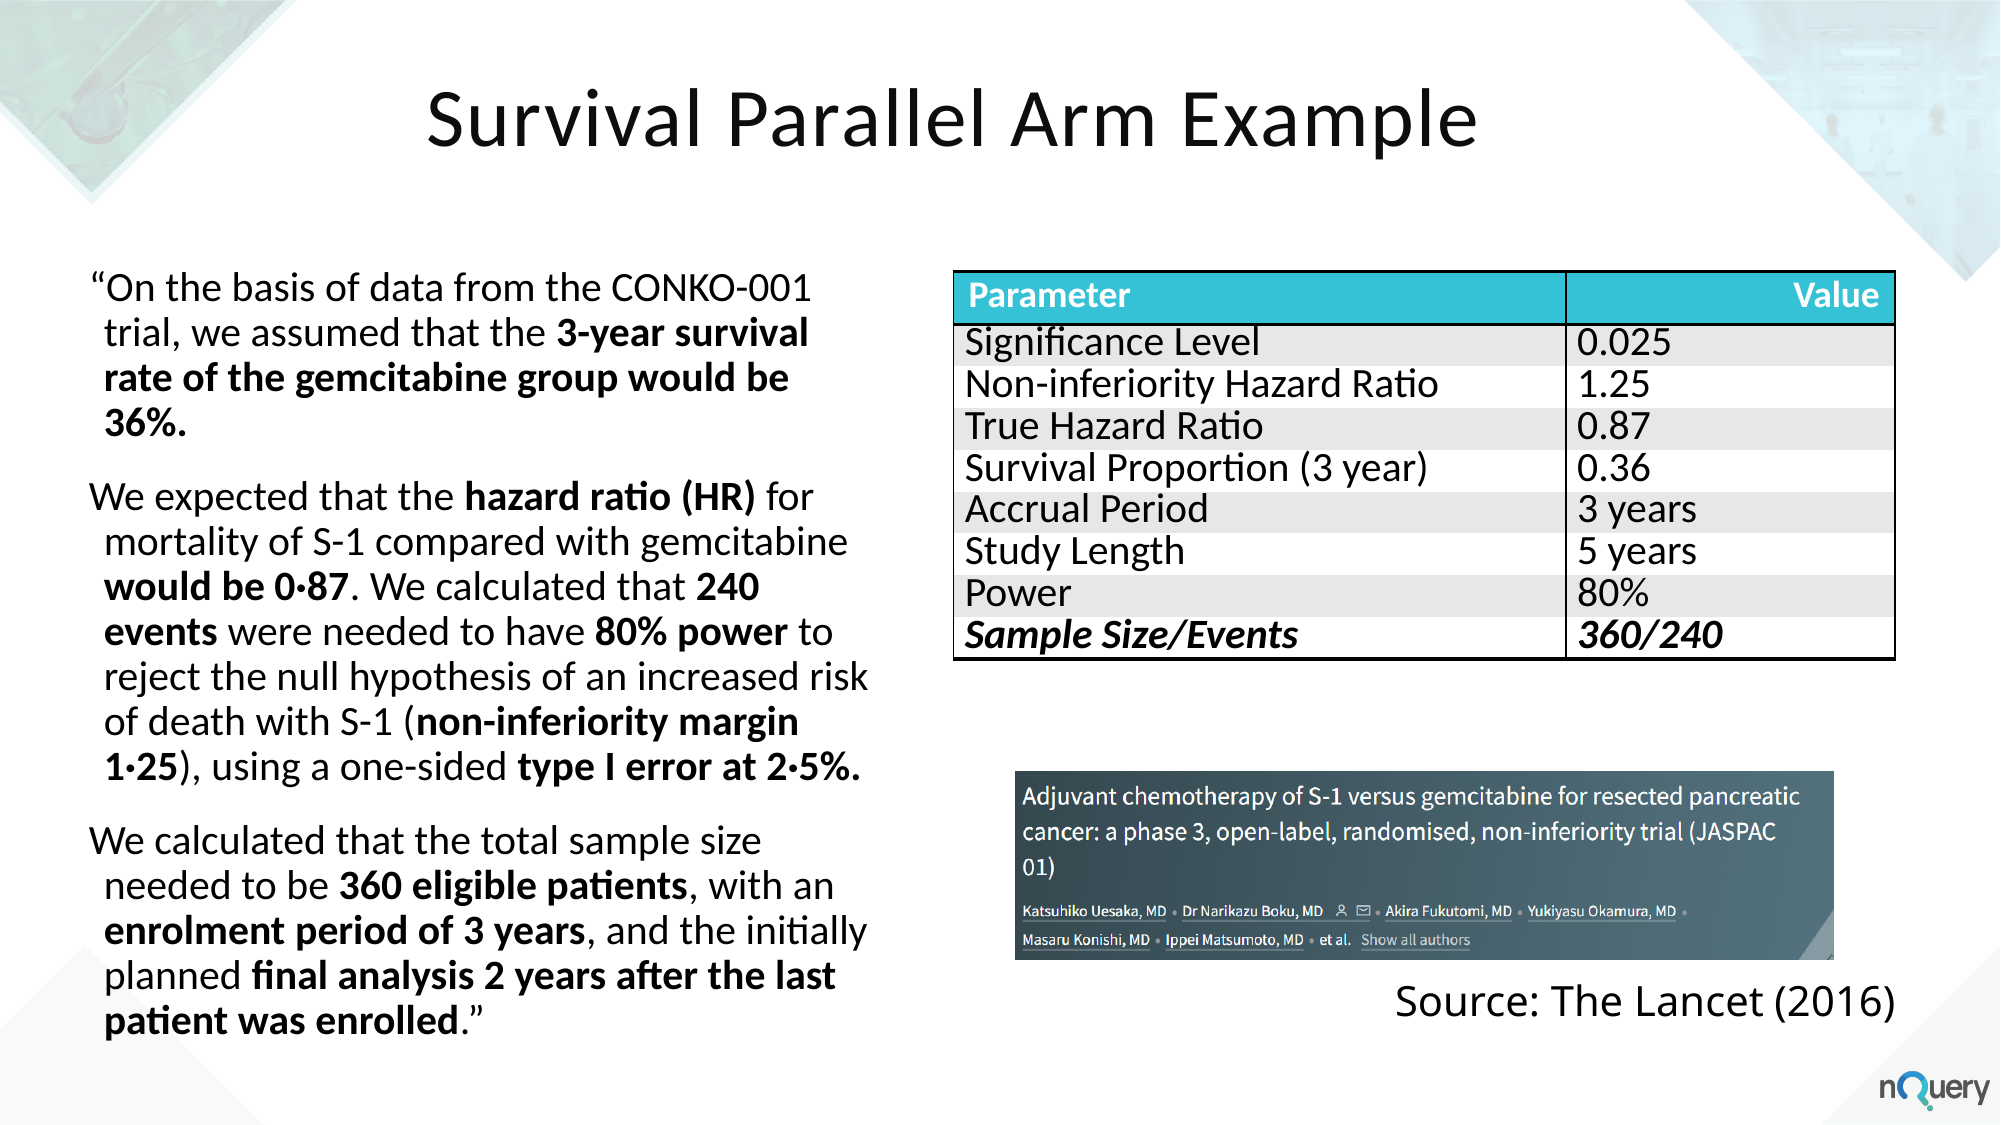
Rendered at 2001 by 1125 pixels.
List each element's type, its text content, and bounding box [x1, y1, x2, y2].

title Survival Parallel Arm Example [99, 0, 1808, 246]
table_cell Significance Level [954, 326, 1565, 366]
table_cell 360/240 [1567, 617, 1894, 657]
table_cell Survival Proportion (3 year) [954, 450, 1565, 492]
table_cell 0.87 [1567, 408, 1894, 450]
table_cell Non-inferiority Hazard Ratio [954, 366, 1565, 408]
text_box Source: The Lancet (2016) [1380, 967, 1982, 1032]
list “On the basis of data from the CONKO-001 trial, we assumed that the 3-year survival rate of the gemcitabine group would be 36%. We expected that the hazard ratio (HR) for mortality of S-1 compared with gemcitabine would be 0·87. We calculated that 240 events were needed to have 80% power to reject the null hypothesis of an increased risk of death with S-1 (non-inferiority margin 1·25), using a one-sided type I error at 2·5%. We calculated that the total sample size needed to be 360 eligible patients, with an enrolment period of 3 years, and the initially planned final analysis 2 years after the last patient was enrolled.” [81, 257, 880, 918]
table_header Value [1567, 273, 1894, 323]
table_cell 80% [1567, 575, 1894, 617]
table_cell 0.36 [1567, 450, 1894, 492]
table_cell 5 years [1567, 533, 1894, 575]
table_cell Sample Size/Events [954, 617, 1565, 657]
table_cell 1.25 [1567, 366, 1894, 408]
table_header Parameter [954, 273, 1565, 323]
picture [1866, 1052, 2001, 1125]
table_cell 3 years [1567, 492, 1894, 533]
table_cell Study Length [954, 533, 1565, 575]
table_cell 0.025 [1567, 326, 1894, 366]
table_cell Power [954, 575, 1565, 617]
table_cell True Hazard Ratio [954, 408, 1565, 450]
picture [1014, 771, 1834, 960]
table_cell Accrual Period [954, 492, 1565, 533]
